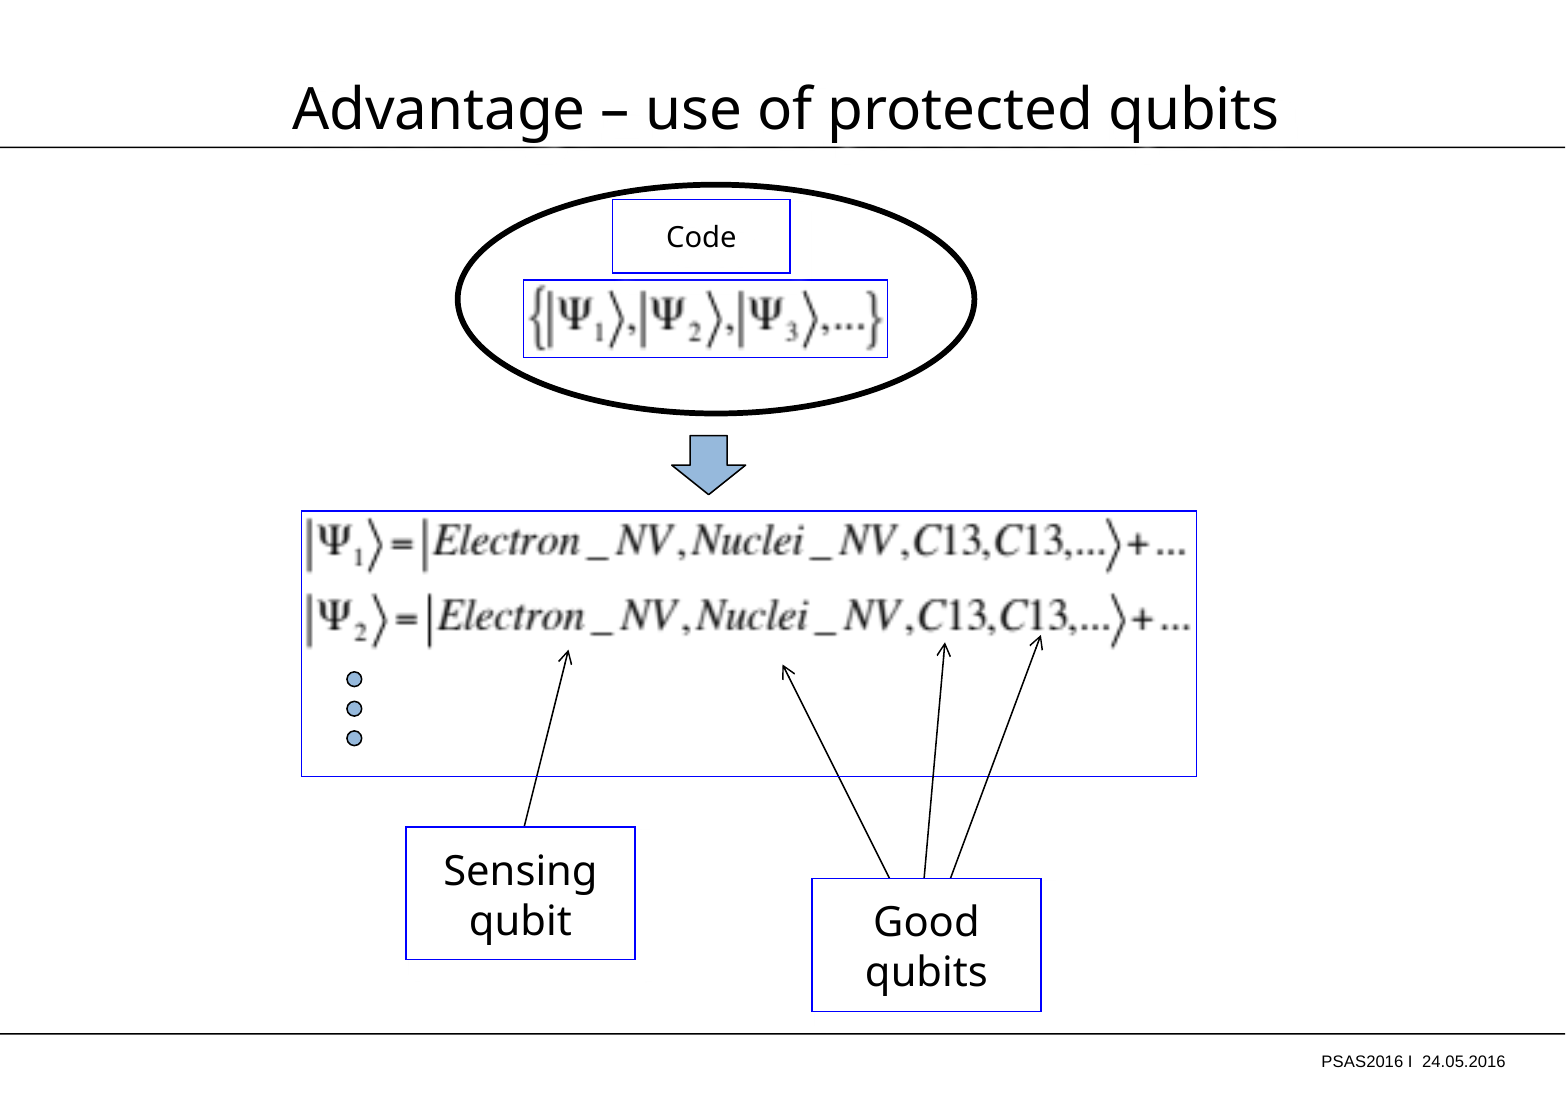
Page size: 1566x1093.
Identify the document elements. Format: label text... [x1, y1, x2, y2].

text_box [302, 435, 1197, 1012]
text_box Advantage – use of protected qubits [147, 66, 1425, 147]
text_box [457, 184, 975, 414]
footer PSAS2016 I 24.05.2016 [679, 1050, 1506, 1087]
